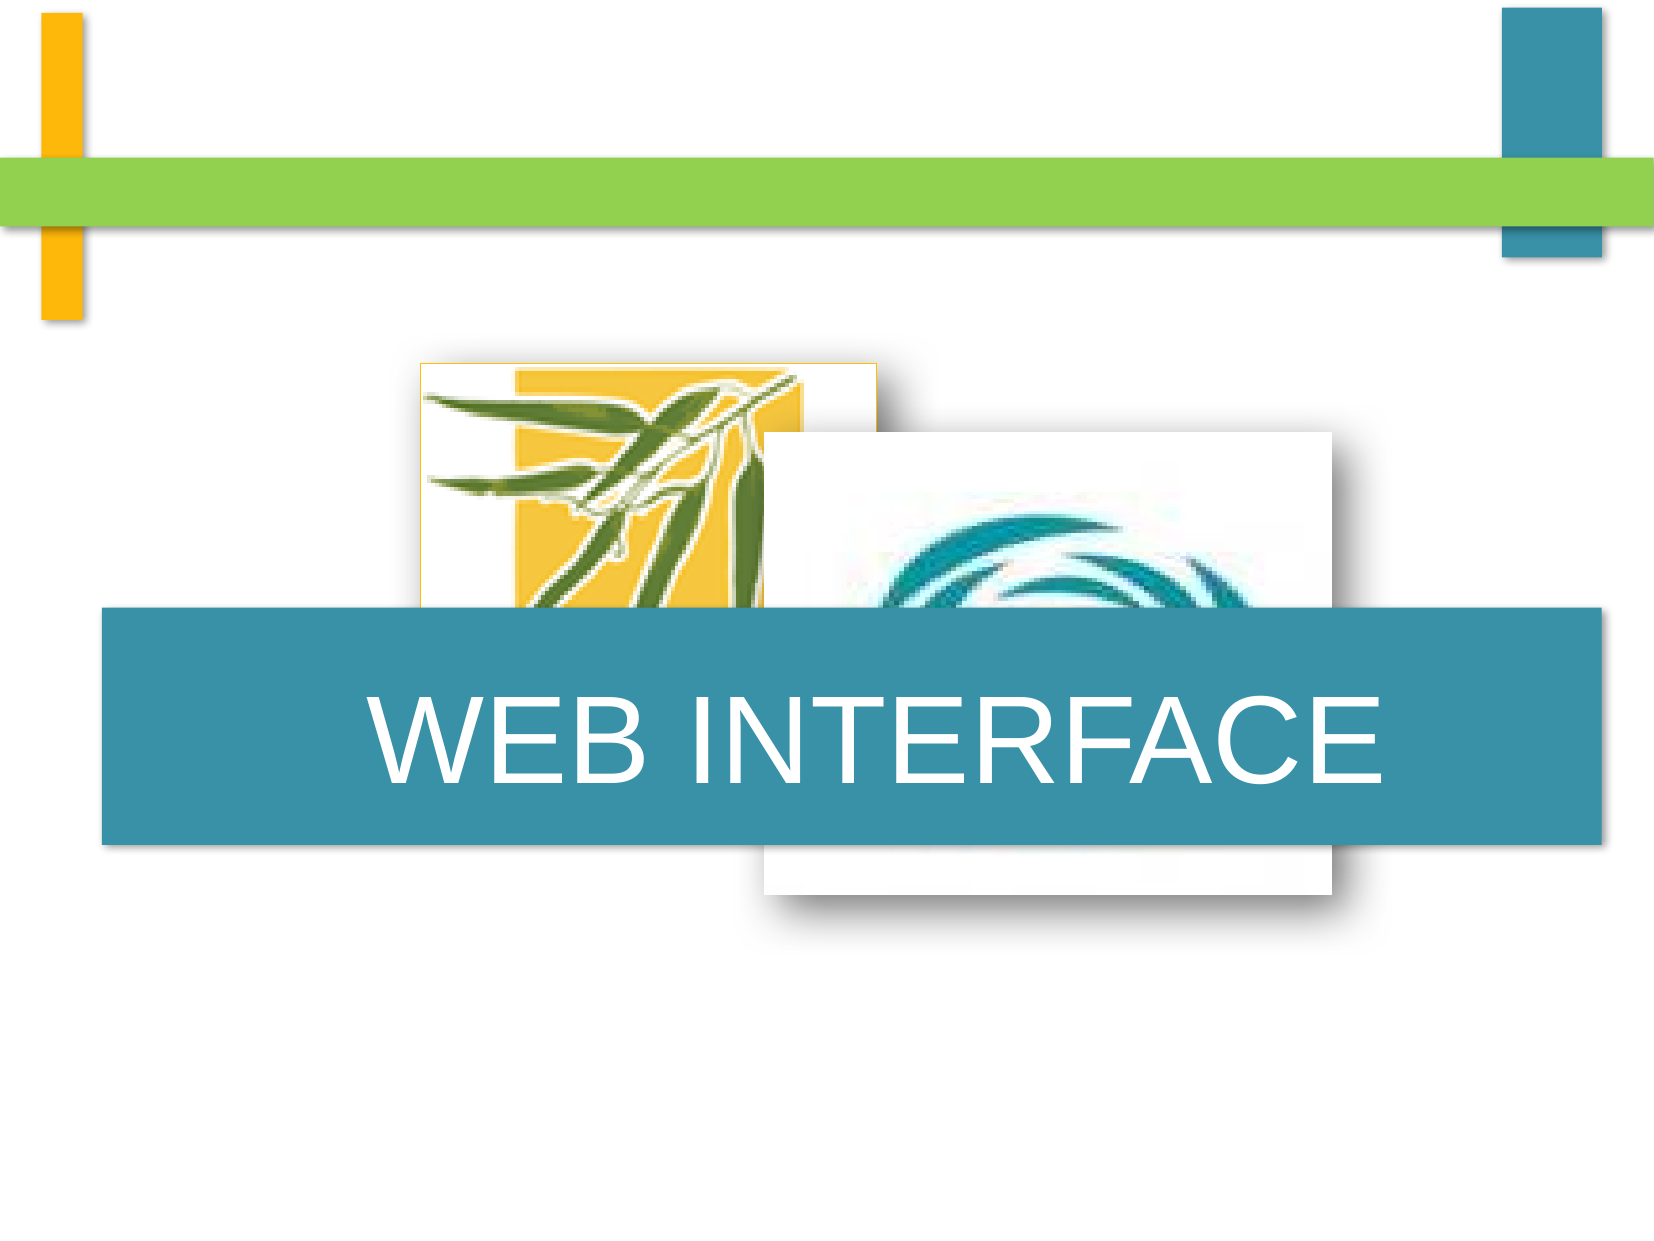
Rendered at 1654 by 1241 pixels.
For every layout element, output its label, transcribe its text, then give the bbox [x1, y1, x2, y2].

text_box [82, 56, 1571, 1101]
text_box WEB INTERFACE [289, 645, 1465, 816]
